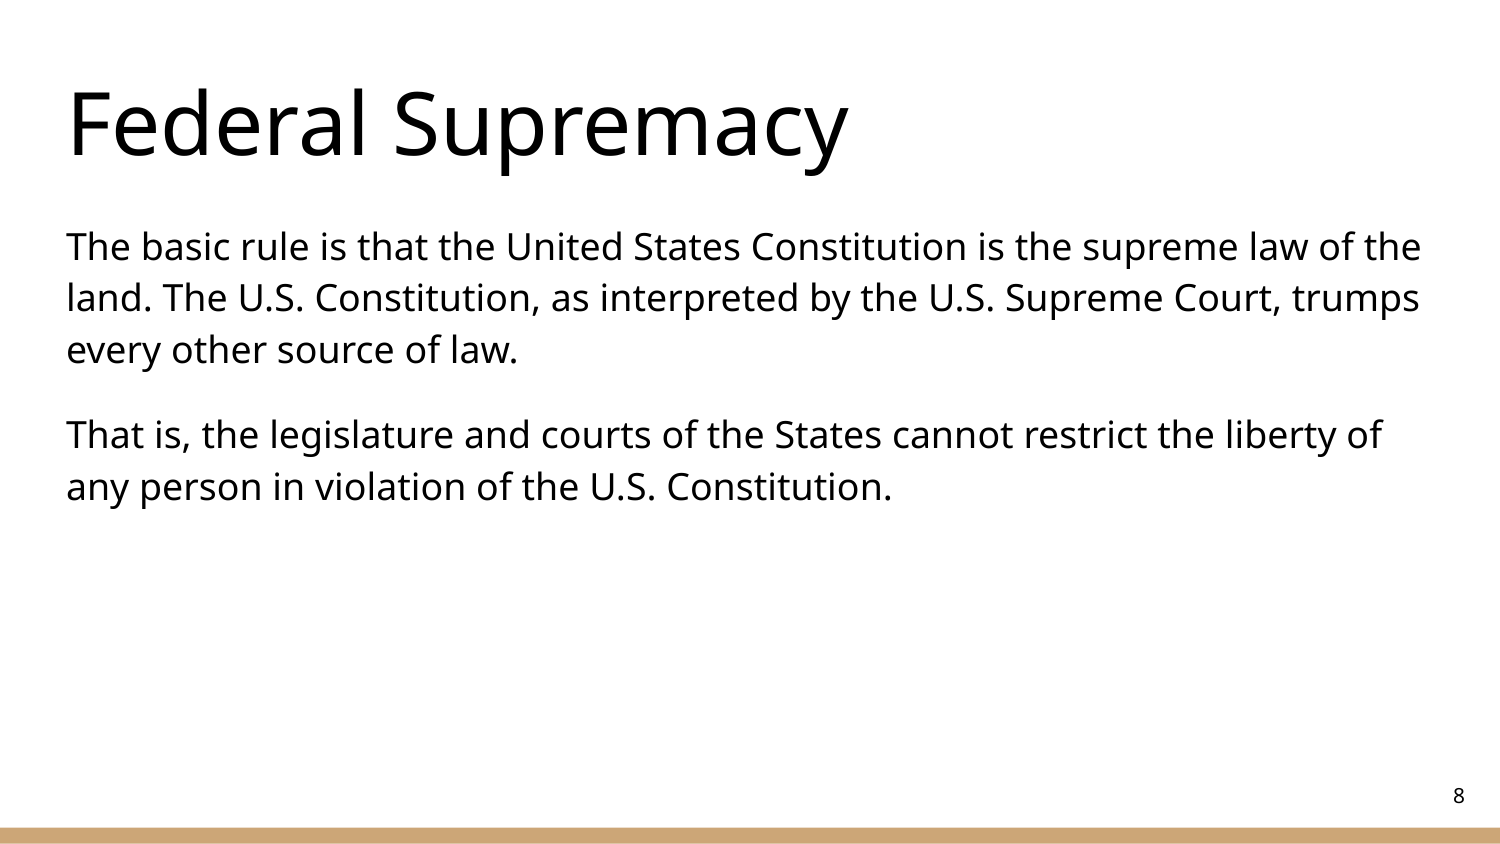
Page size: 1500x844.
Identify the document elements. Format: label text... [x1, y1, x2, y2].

title Federal Supremacy [51, 51, 1449, 189]
slide_number ‹#› [1389, 764, 1480, 830]
list The basic rule is that the United States Constitution is the supreme law of the land. The U.S. Constitution, as interpreted by the U.S. Supreme Court, trumps every other source of law. That is, the legislature and courts of the States cannot restrict the liberty of any person in violation of the U.S. Constitution. [51, 200, 1449, 752]
